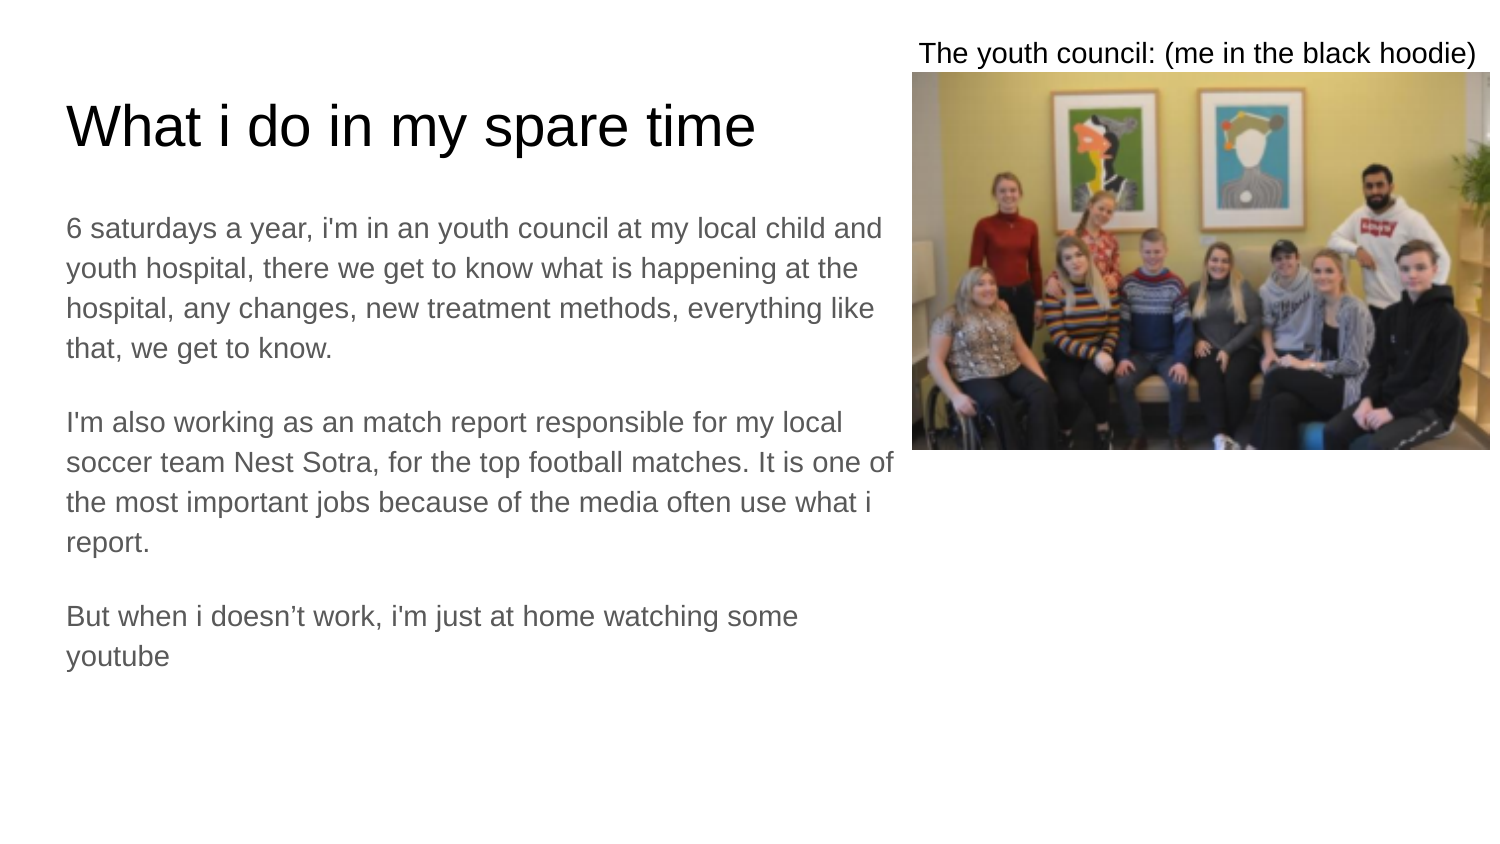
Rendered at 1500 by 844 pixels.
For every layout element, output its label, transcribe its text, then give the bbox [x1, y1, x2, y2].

picture [912, 72, 1490, 451]
list 6 saturdays a year, i'm in an youth council at my local child and youth hospital, there we get to know what is happening at the hospital, any changes, new treatment methods, everything like that, we get to know. I'm also working as an match report responsible for my local soccer team Nest Sotra, for the top football matches. It is one of the most important jobs because of the media often use what i report. But when i doesn’t work, i'm just at home watching some youtube [51, 189, 913, 750]
title What i do in my spare time [51, 72, 910, 167]
text_box The youth council: (me in the black hoodie) [903, 19, 1500, 73]
